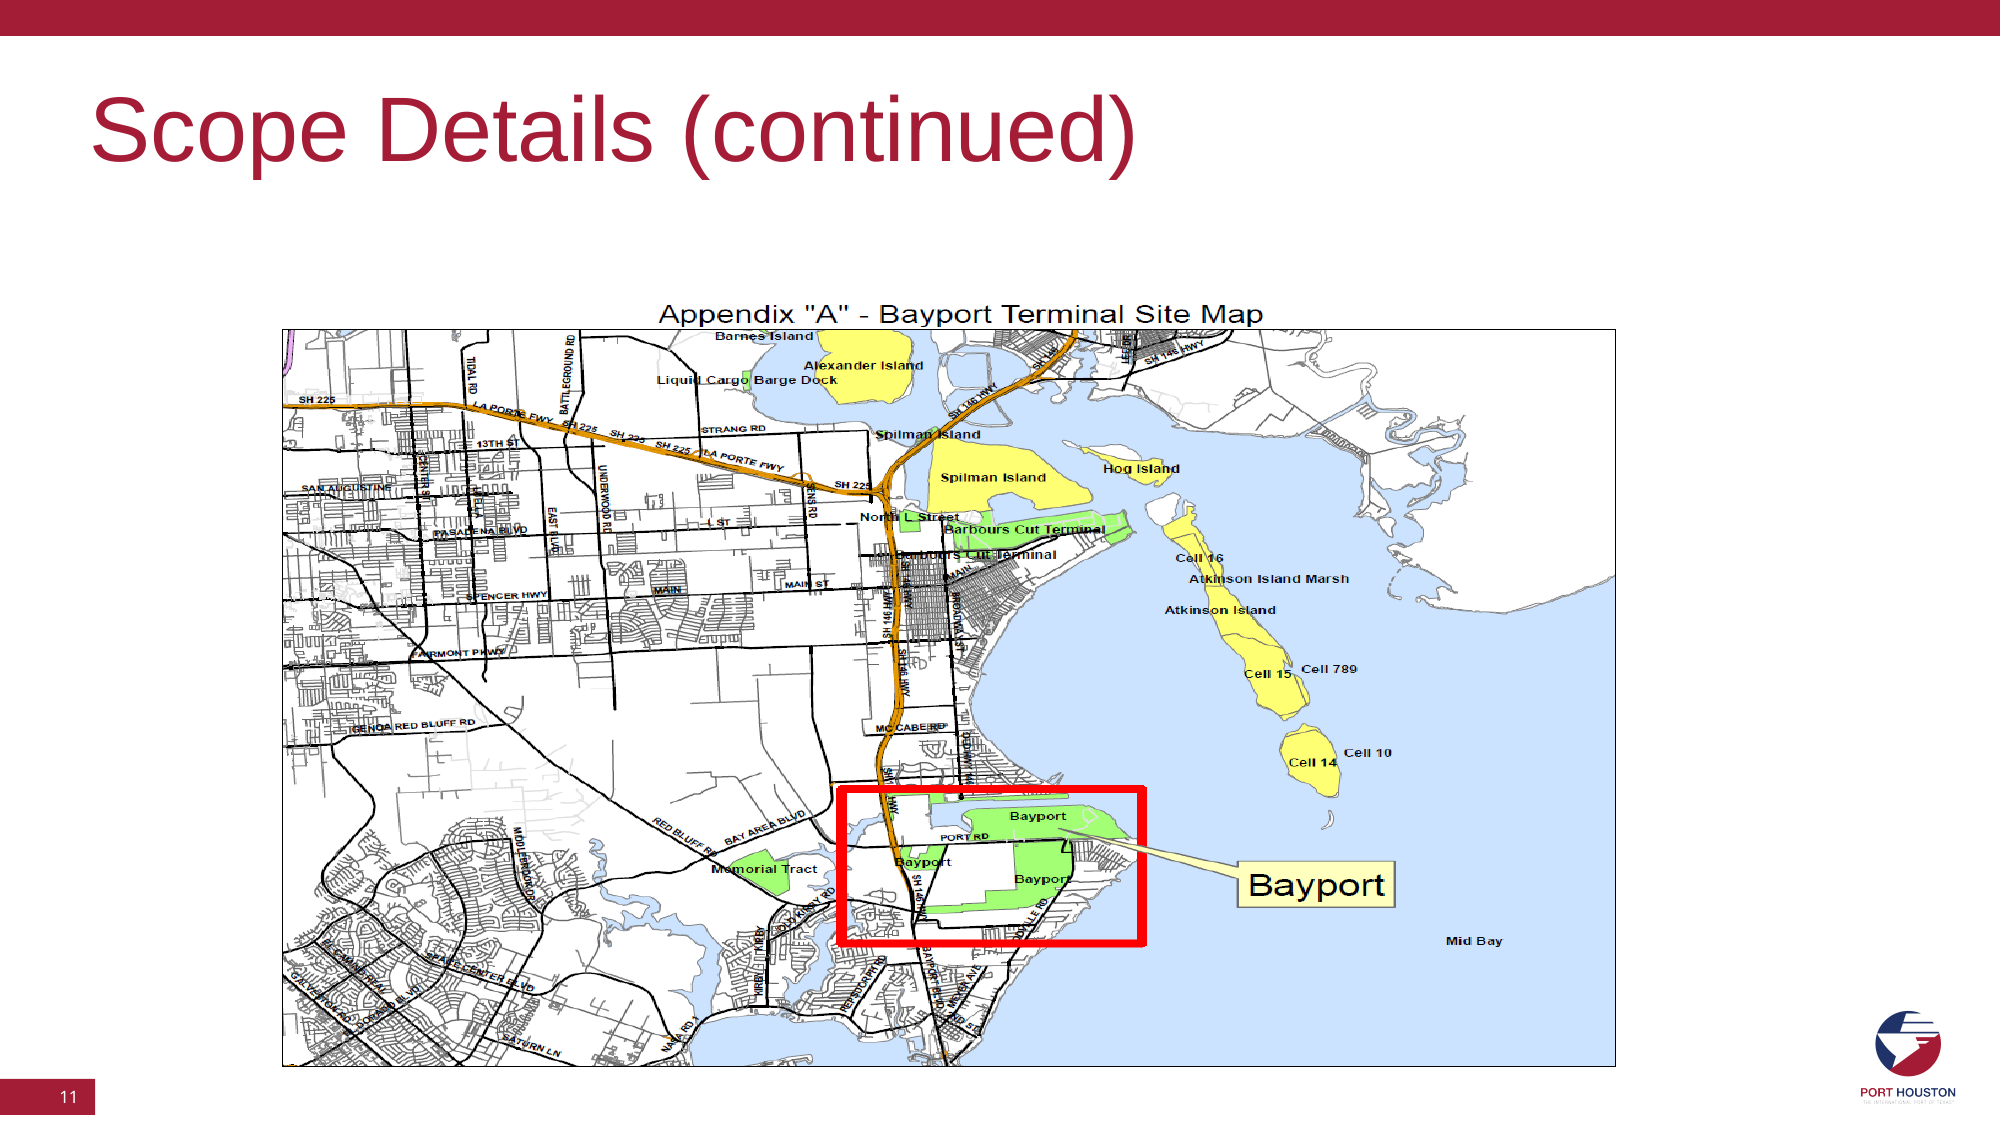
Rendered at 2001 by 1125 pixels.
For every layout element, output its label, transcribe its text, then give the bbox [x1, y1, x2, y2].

picture [1860, 1010, 1956, 1104]
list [242, 292, 1650, 1086]
text_box Scope Details (continued) [74, 74, 1893, 285]
